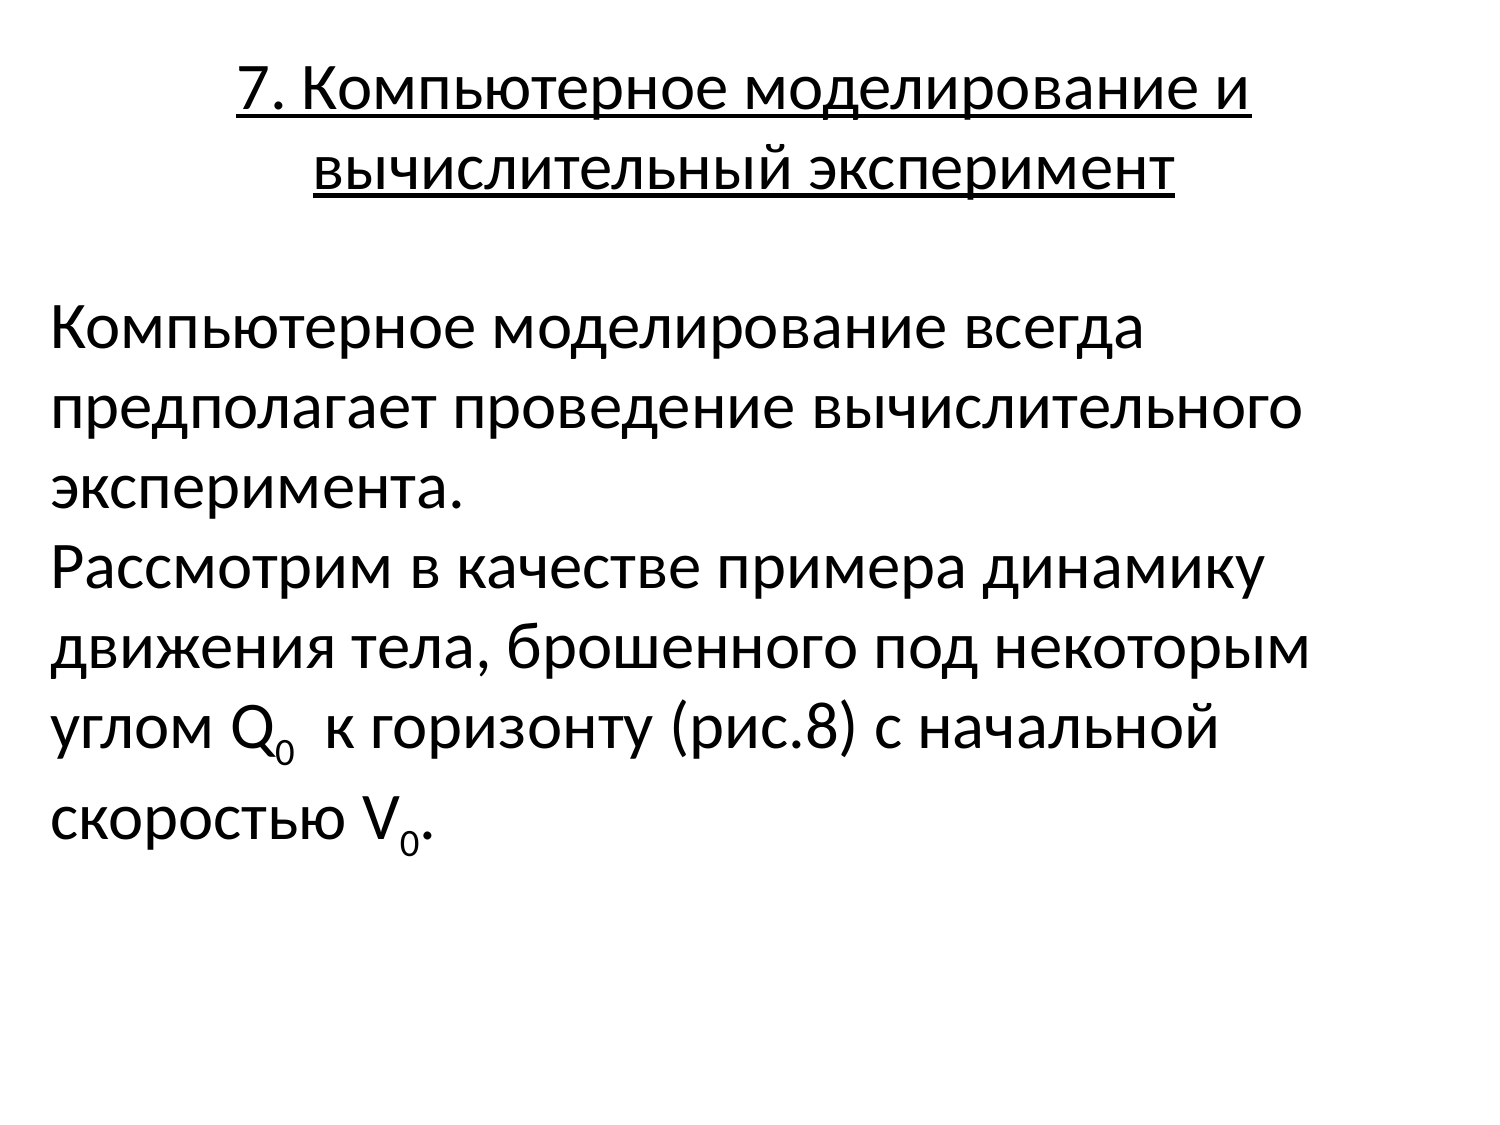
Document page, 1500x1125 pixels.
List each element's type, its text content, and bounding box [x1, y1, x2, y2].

text_box 7. Компьютерное моделирование и вычислительный эксперимент Компьютерное моделирование всегда предполагает проведение вычислительного эксперимента. Рассмотрим в качестве примера динамику движения тела, брошенного под некоторым углом Q0 к горизонту (рис.8) с начальной скоростью V0. [35, 35, 1454, 952]
